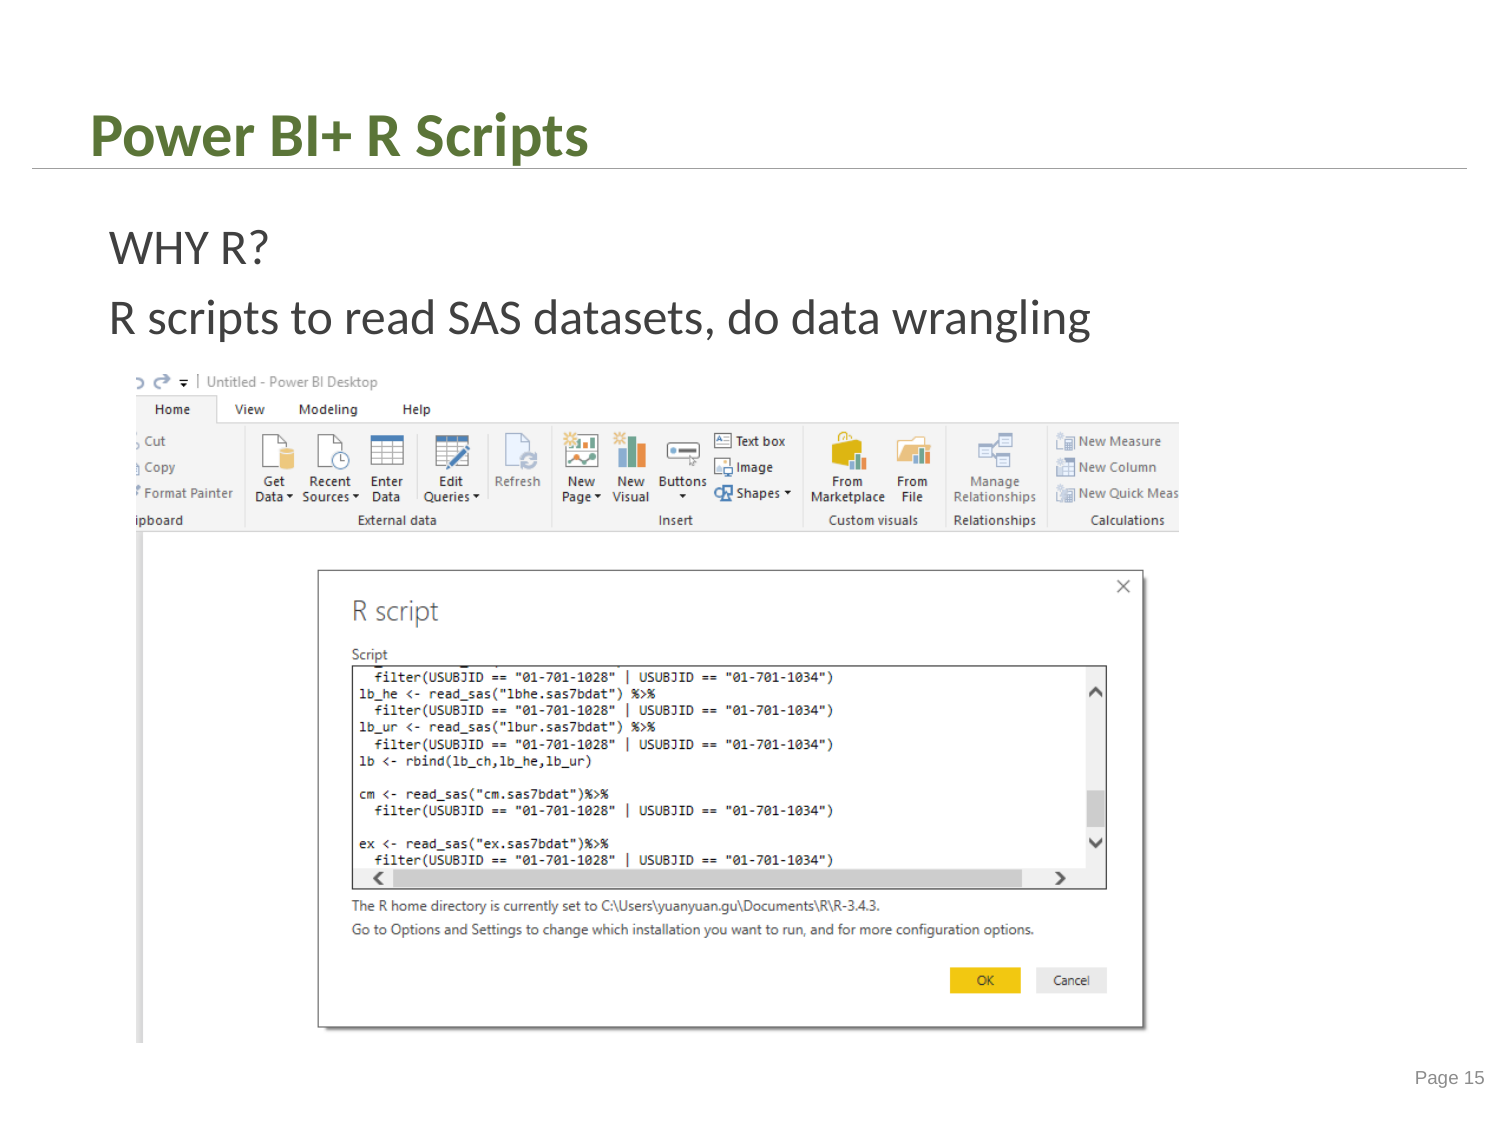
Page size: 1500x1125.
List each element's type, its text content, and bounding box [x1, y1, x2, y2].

title Power BI+ R Scripts [75, 63, 1425, 213]
text_box Page 15 [1162, 1047, 1500, 1107]
list WHY R? R scripts to read SAS datasets, do data wrangling [93, 206, 1303, 375]
picture [135, 373, 1179, 1043]
